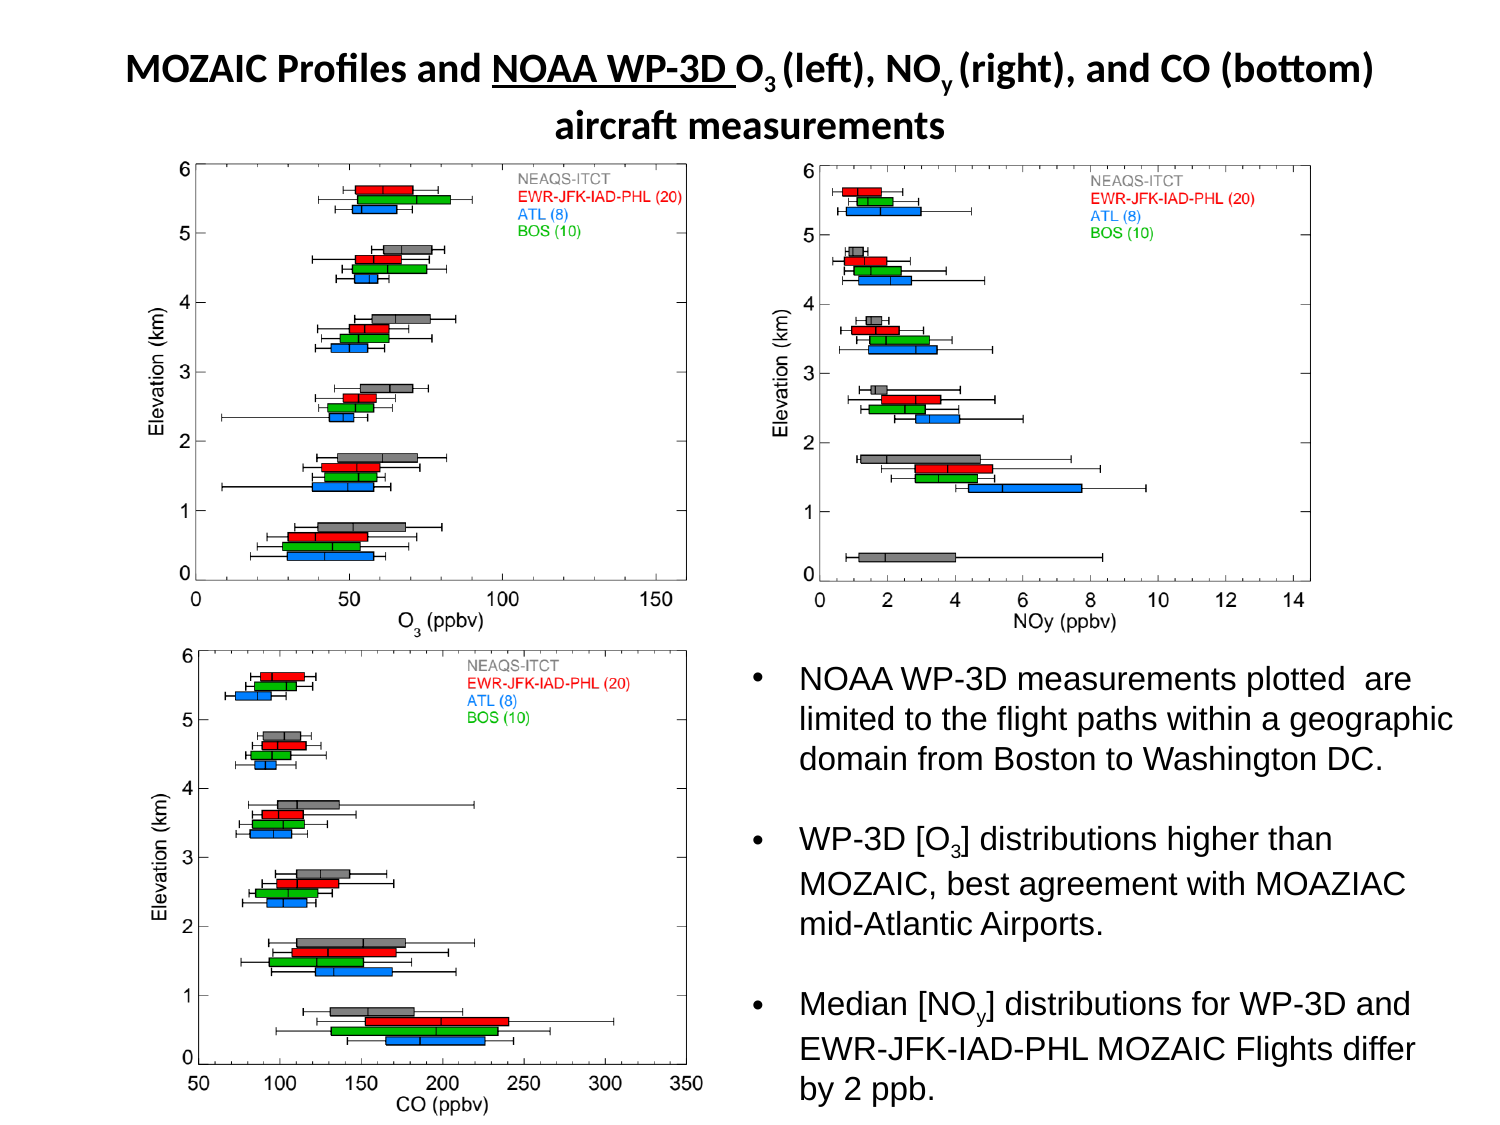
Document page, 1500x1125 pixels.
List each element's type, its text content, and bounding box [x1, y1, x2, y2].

title MOZAIC Profiles and NOAA WP-3D O3 (left), NOy (right), and CO (bottom) aircraft measurements [75, 0, 1425, 188]
picture [137, 153, 713, 1125]
picture [762, 153, 1336, 642]
text_box NOAA WP-3D measurements plotted are limited to the flight paths within a geographic domain from Boston to Washington DC. WP-3D [O3] distributions higher than MOZAIC, best agreement with MOAZIAC mid-Atlantic Airports. Median [NOy] distributions for WP-3D and EWR-JFK-IAD-PHL MOZAIC Flights differ by 2 ppb. [737, 649, 1475, 1125]
